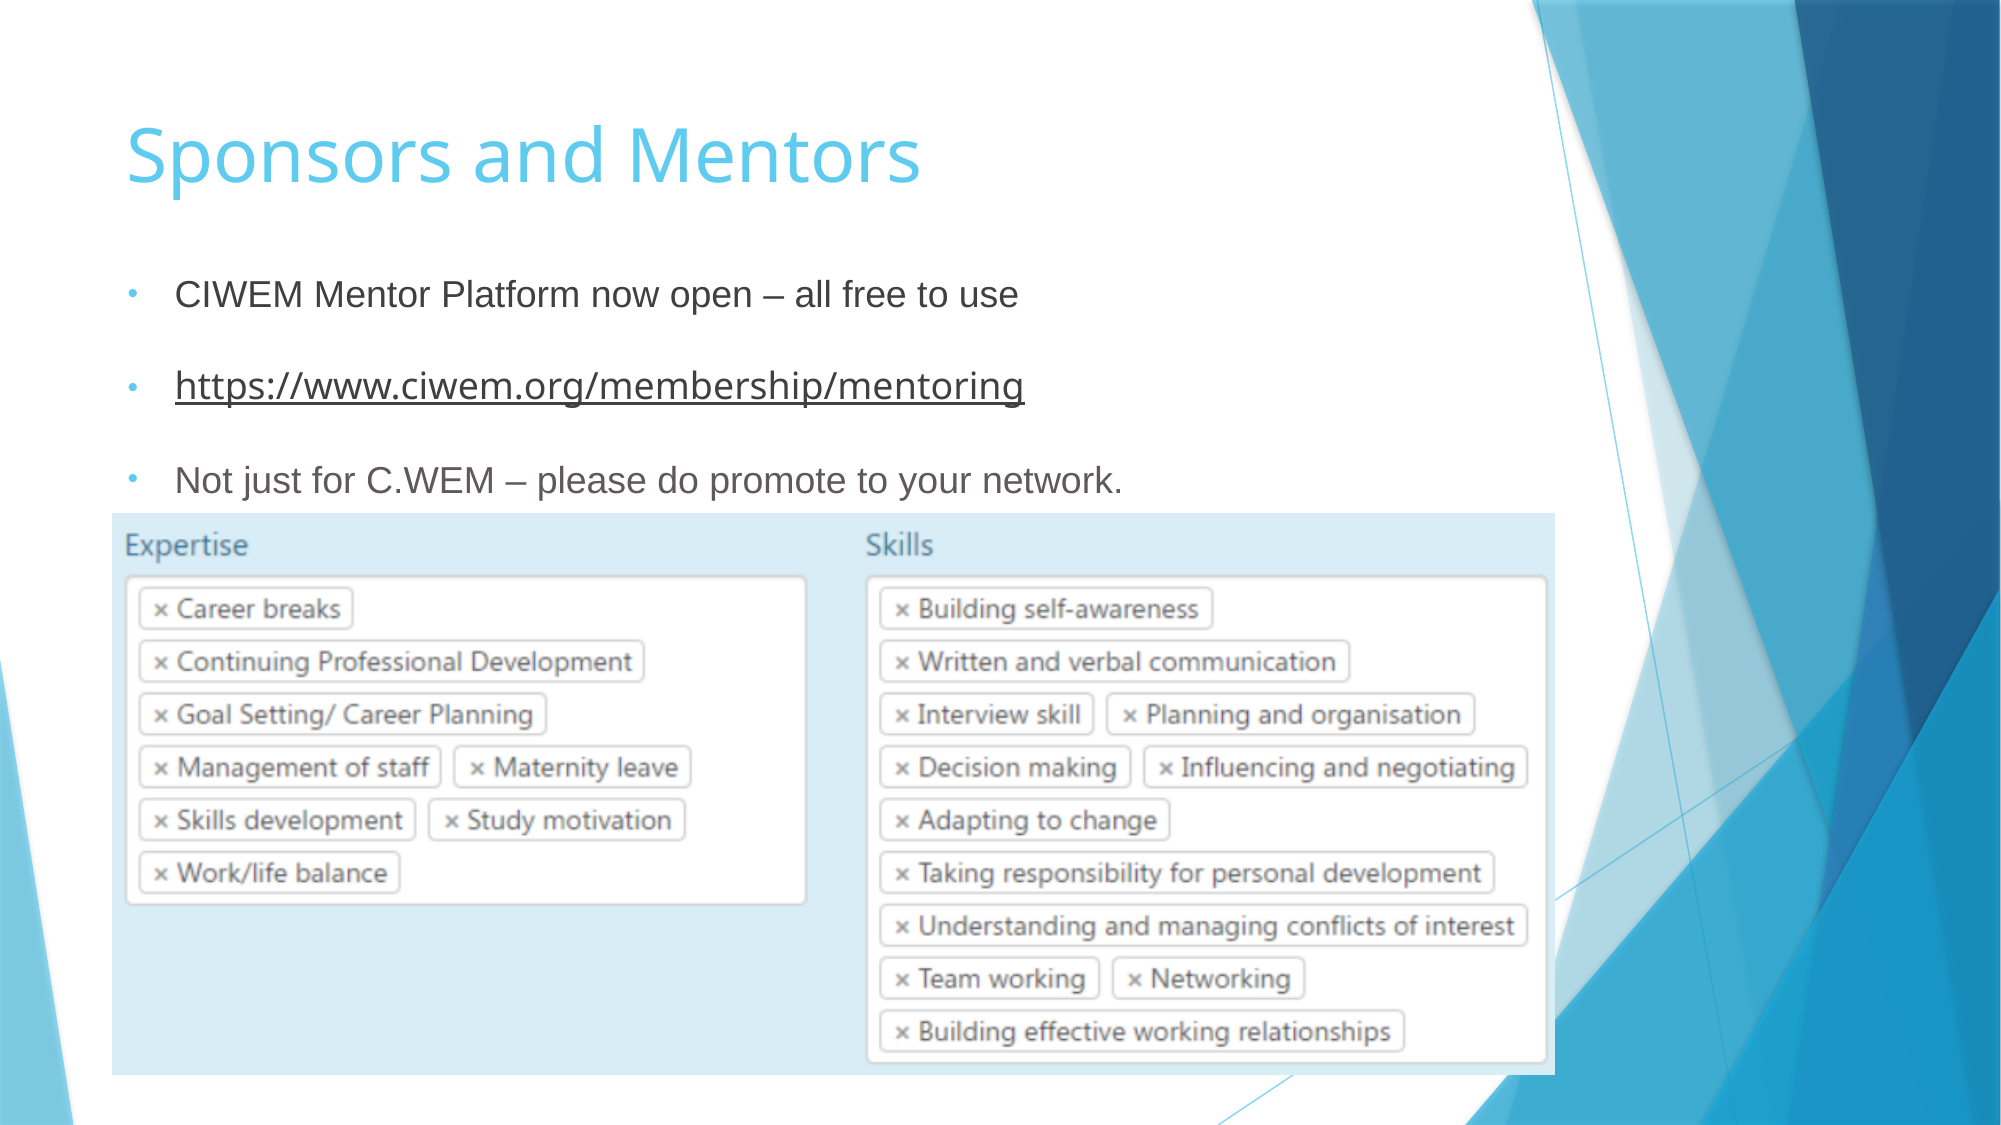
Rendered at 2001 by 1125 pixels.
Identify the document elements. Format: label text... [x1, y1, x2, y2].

title Sponsors and Mentors [111, 99, 1522, 317]
list CIWEM Mentor Platform now open – all free to use https://www.ciwem.org/membership/mentoring Not just for C.WEM – please do promote to your network. [112, 240, 1523, 512]
picture [112, 512, 1556, 1075]
